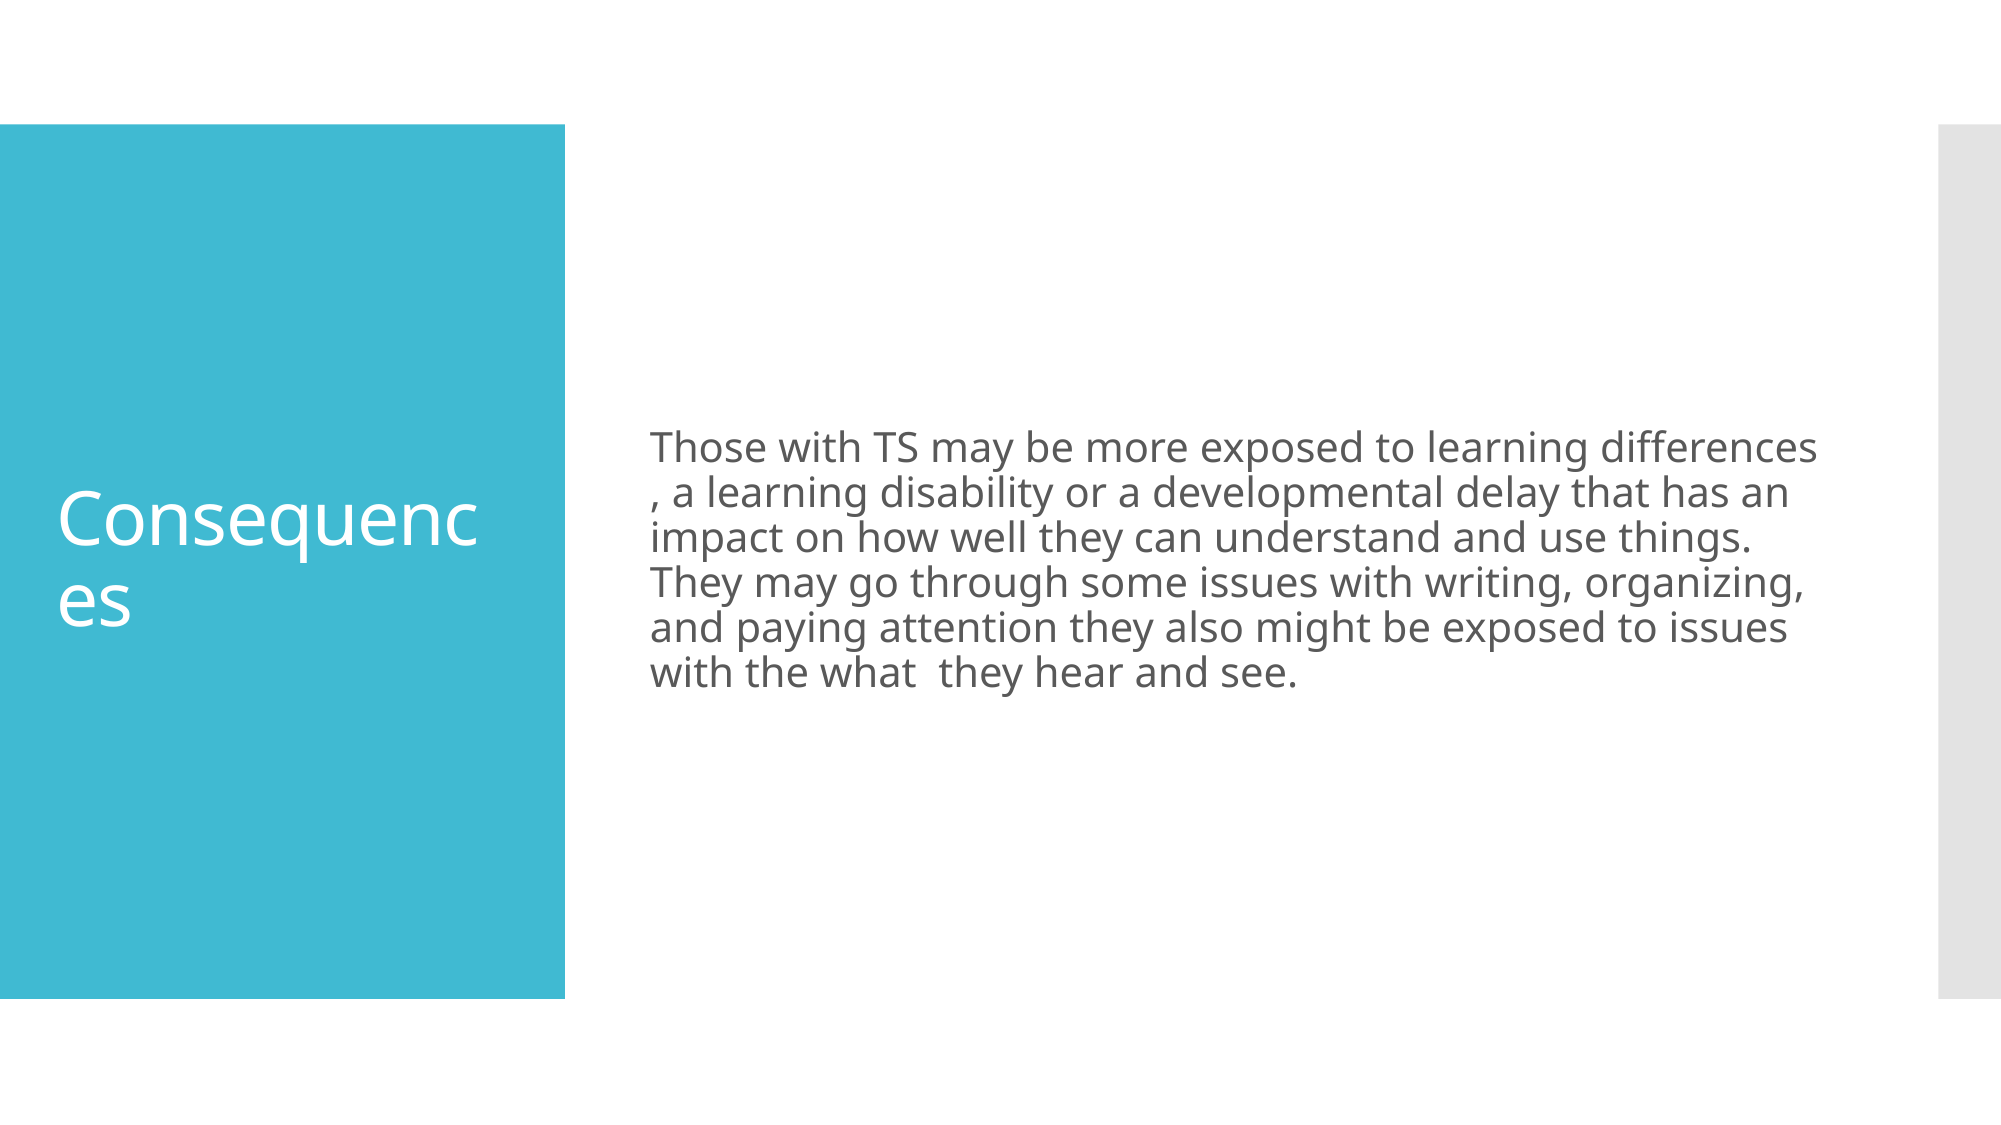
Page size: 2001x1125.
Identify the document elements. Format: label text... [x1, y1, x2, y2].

title Consequences [41, 184, 525, 940]
list Those with TS may be more exposed to learning differences , a learning disability or a developmental delay that has an impact on how well they can understand and use things. They may go through some issues with writing, organizing, and paying attention they also might be exposed to issues with the what they hear and see. [634, 141, 1835, 982]
